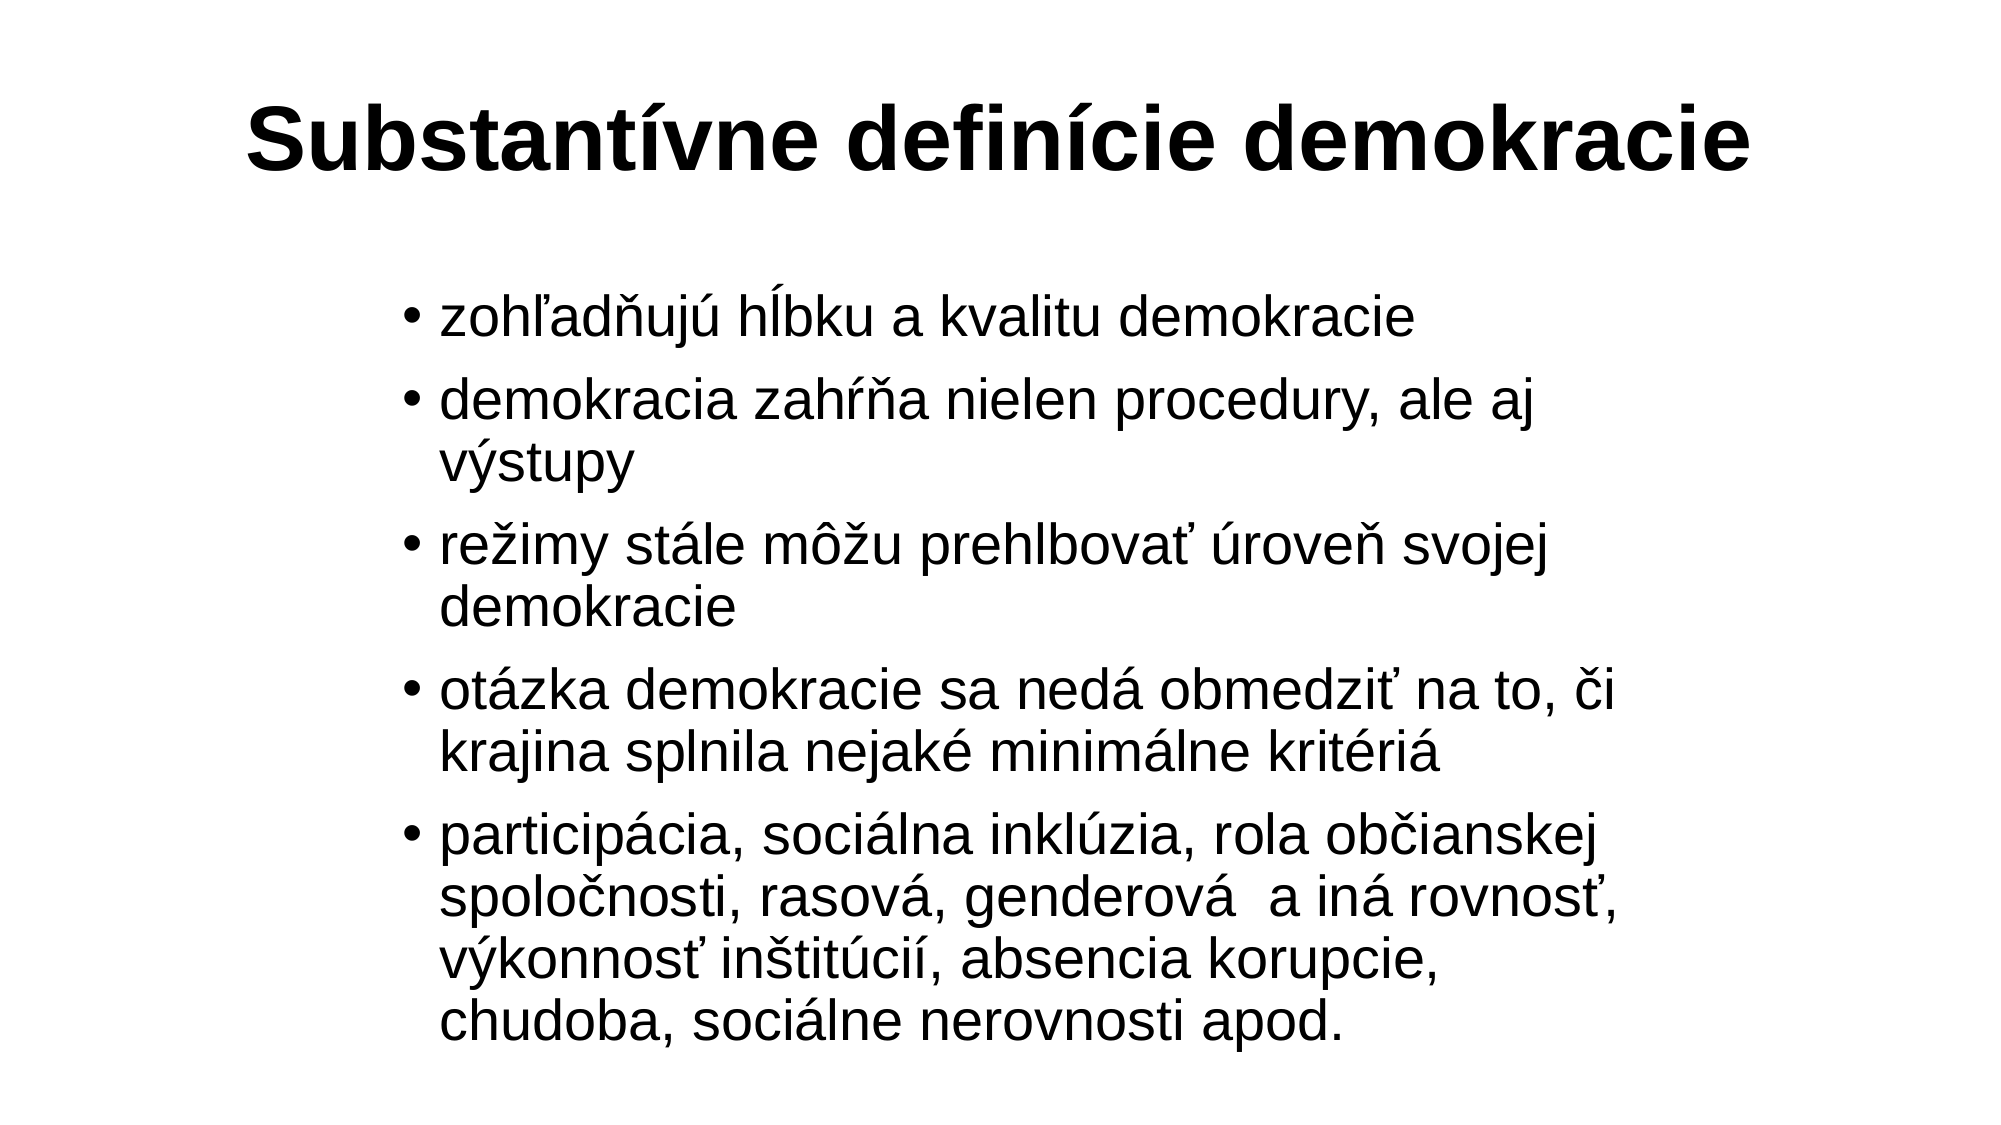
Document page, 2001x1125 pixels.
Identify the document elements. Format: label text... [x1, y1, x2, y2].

title Substantívne definície demokracie [137, 59, 1863, 222]
list zohľadňujú hĺbku a kvalitu demokracie demokracia zahŕňa nielen procedury, ale aj výstupy režimy stále môžu prehlbovať úroveň svojej demokracie otázka demokracie sa nedá obmedziť na to, či krajina splnila nejaké minimálne kritériá participácia, sociálna inklúzia, rola občianskej spoločnosti, rasová, genderová a iná rovnosť, výkonnosť inštitúcií, absencia korupcie, chudoba, sociálne nerovnosti apod. [387, 279, 1650, 1065]
